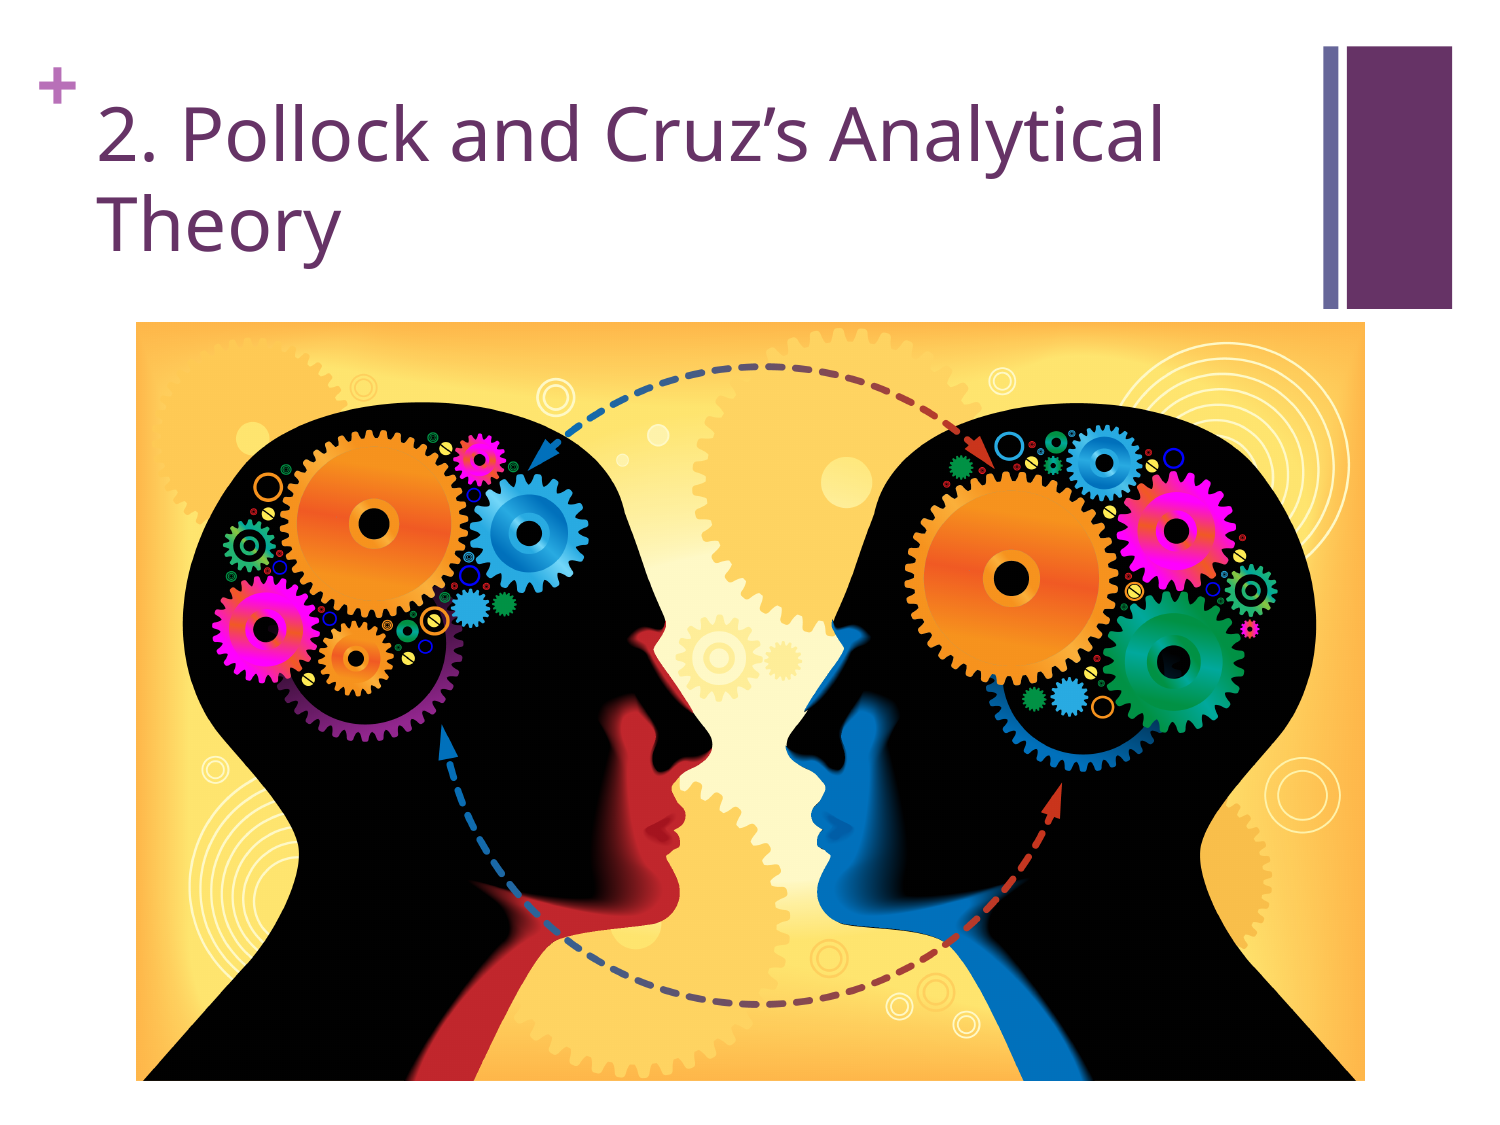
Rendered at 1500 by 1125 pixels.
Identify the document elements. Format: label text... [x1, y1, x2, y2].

title 2. Pollock and Cruz’s Analytical Theory [81, 79, 1322, 263]
picture [135, 322, 1365, 1082]
